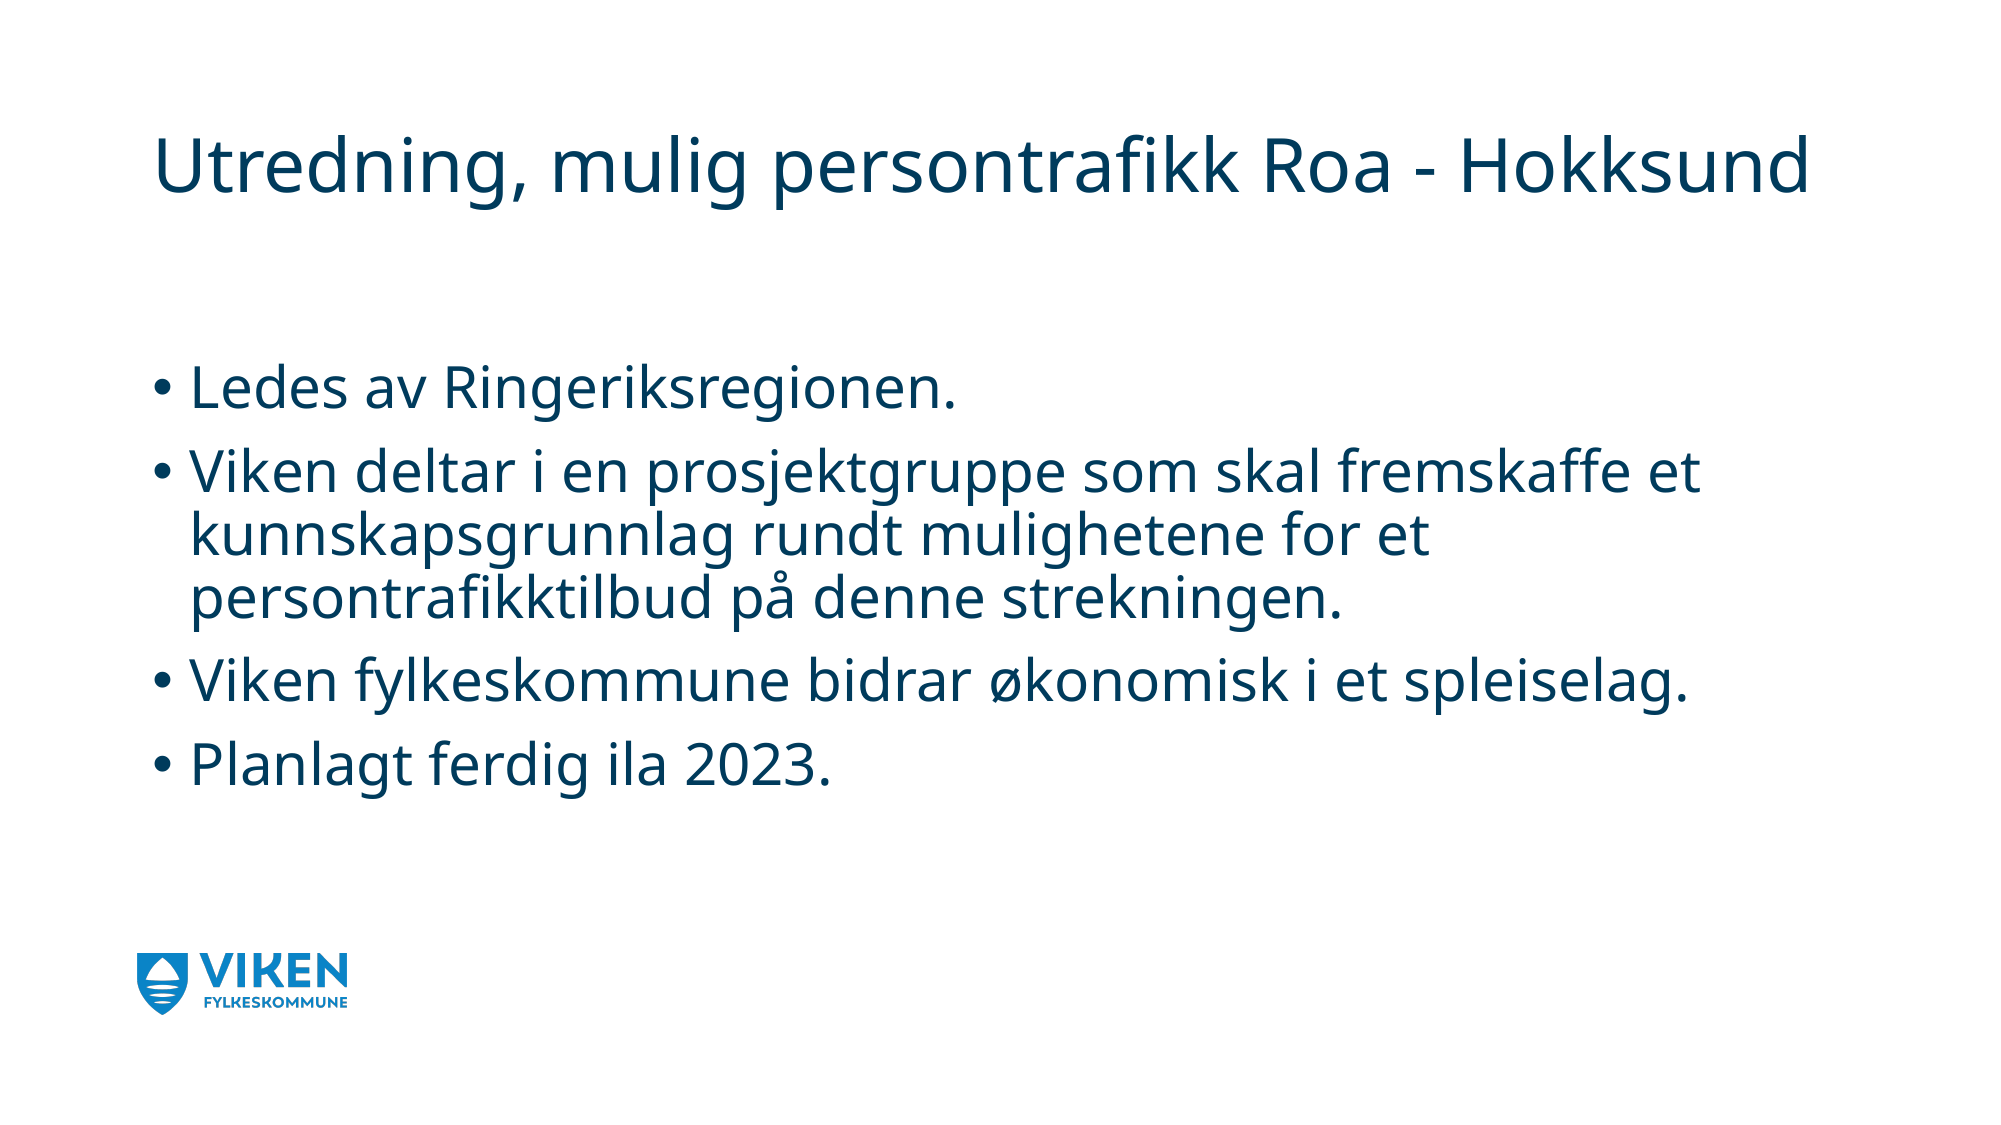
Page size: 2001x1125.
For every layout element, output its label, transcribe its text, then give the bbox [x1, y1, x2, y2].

list Ledes av Ringeriksregionen. Viken deltar i en prosjektgruppe som skal fremskaffe et kunnskapsgrunnlag rundt mulighetene for et persontrafikktilbud på denne strekningen. Viken fylkeskommune bidrar økonomisk i et spleiselag. Planlagt ferdig ila 2023. [137, 351, 1885, 916]
title Utredning, mulig persontrafikk Roa - Hokksund [137, 59, 1863, 278]
picture [137, 953, 347, 1015]
